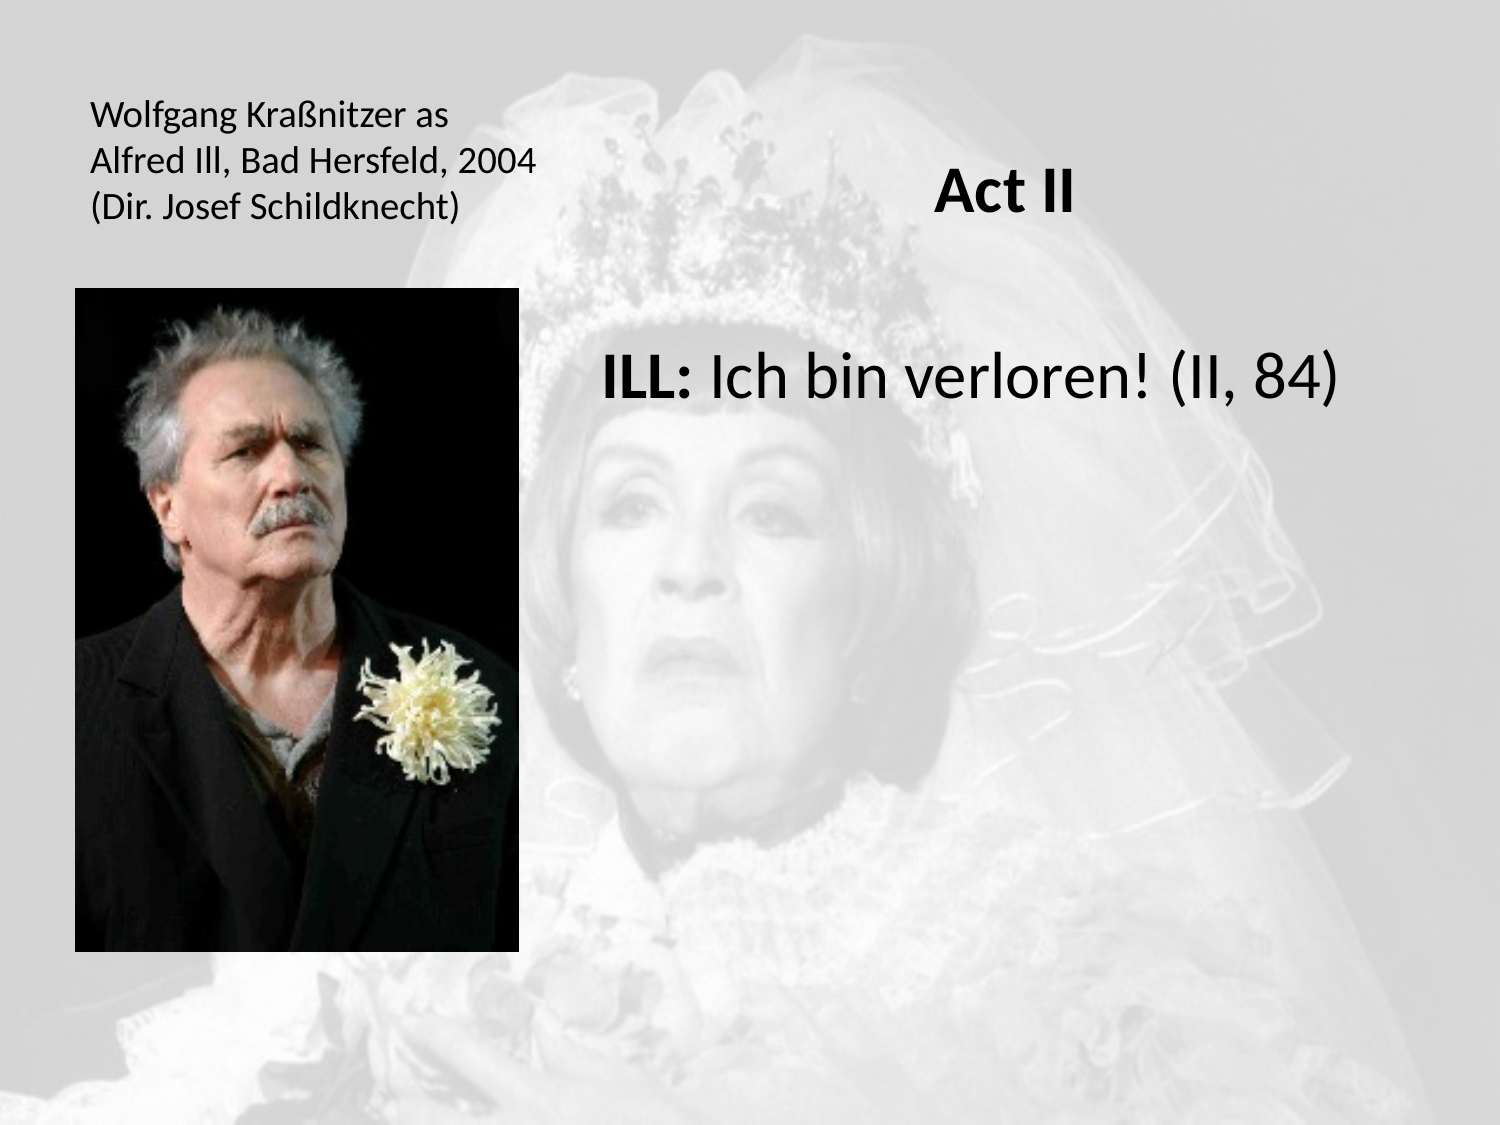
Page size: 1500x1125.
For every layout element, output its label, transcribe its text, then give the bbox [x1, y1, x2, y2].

title Wolfgang Kraßnitzer as Alfred Ill, Bad Hersfeld, 2004 (Dir. Josef Schildknecht) [75, 44, 569, 236]
picture [74, 288, 519, 953]
list Act II ILL: Ich bin verloren! (II, 84) [586, 44, 1425, 1005]
